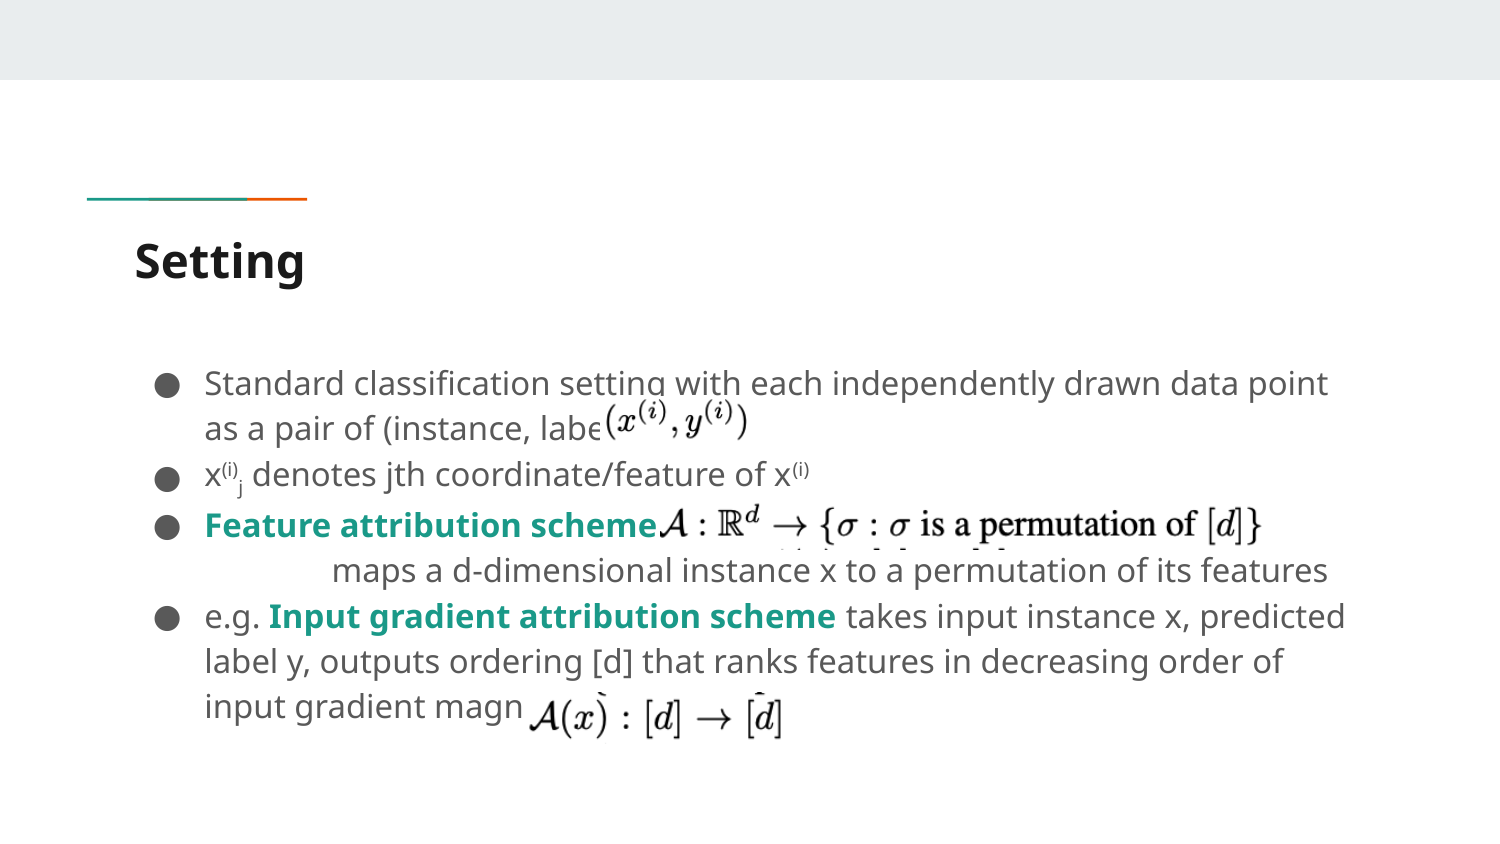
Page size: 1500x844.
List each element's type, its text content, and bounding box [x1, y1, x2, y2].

picture [599, 396, 751, 448]
list Standard classification setting with each independently drawn data point as a pair of (instance, label): x(i)j denotes jth coordinate/feature of x(i) Feature attribution scheme maps a d-dimensional instance x to a permutation of its features e.g. Input gradient attribution scheme takes input instance x, predicted label y, outputs ordering [d] that ranks features in decreasing order of input gradient magnitude [119, 341, 1381, 784]
title Setting [119, 216, 1381, 305]
picture [524, 692, 790, 744]
picture [660, 498, 1266, 550]
